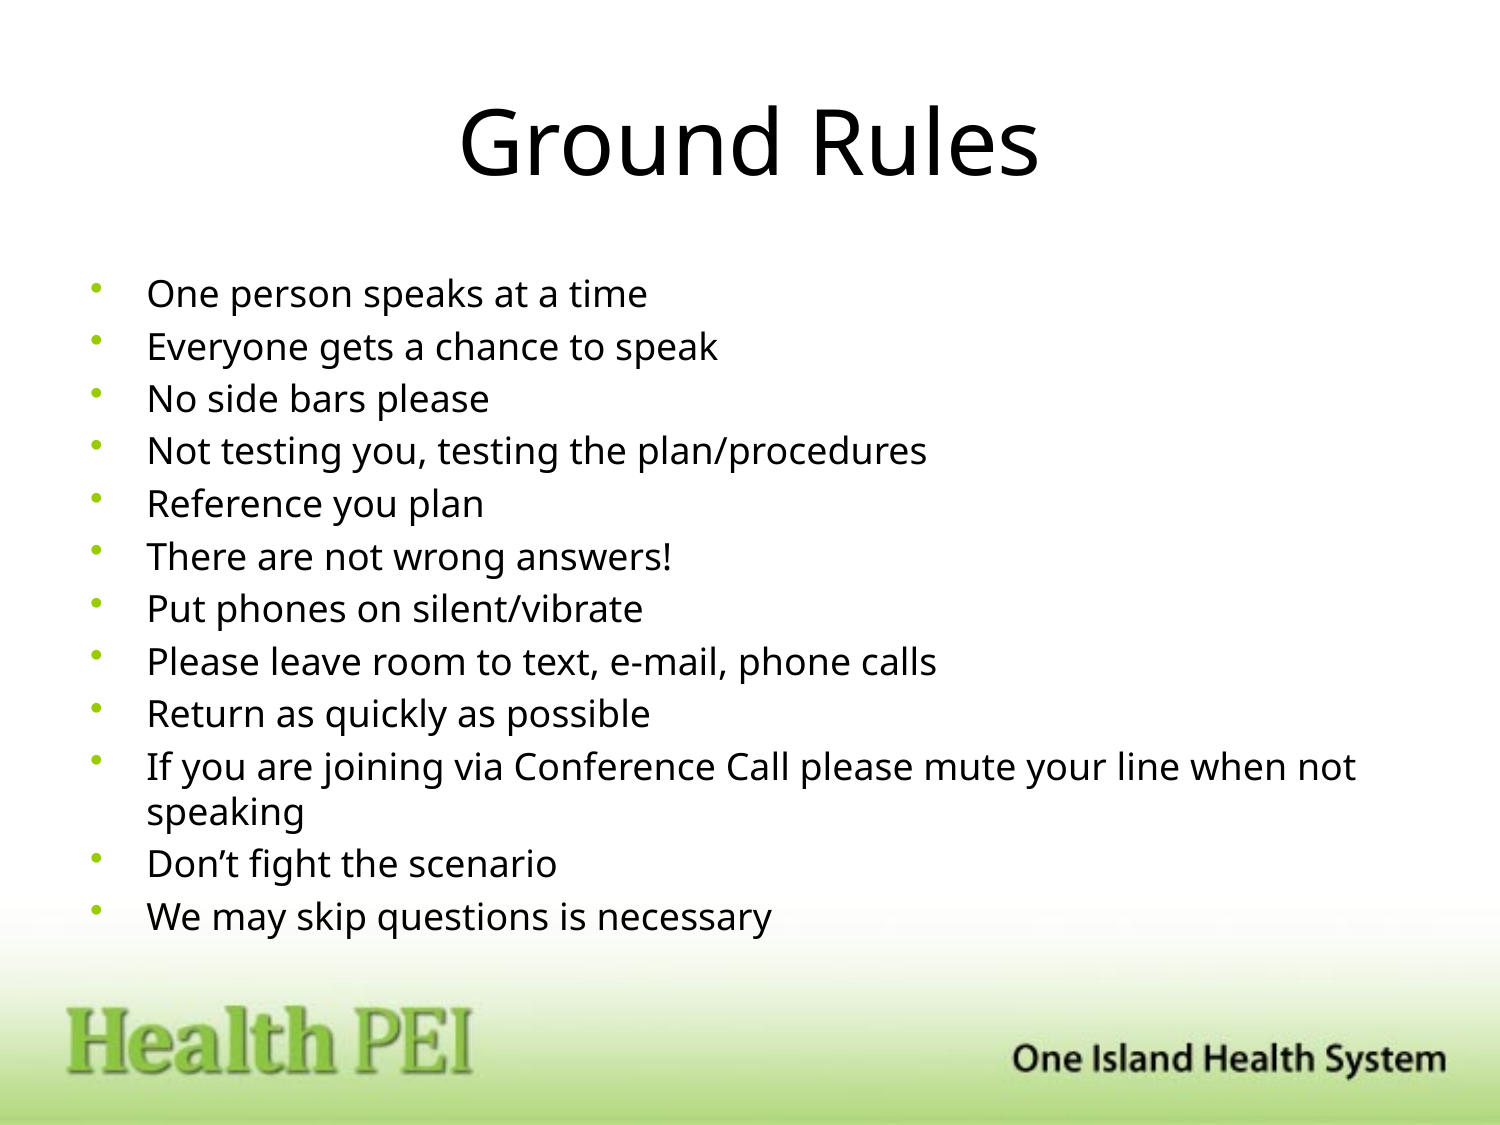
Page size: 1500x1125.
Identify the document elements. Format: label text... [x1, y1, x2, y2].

title Ground Rules [74, 44, 1426, 233]
list One person speaks at a time Everyone gets a chance to speak No side bars please Not testing you, testing the plan/procedures Reference you plan There are not wrong answers! Put phones on silent/vibrate Please leave room to text, e-mail, phone calls Return as quickly as possible If you are joining via Conference Call please mute your line when not speaking Don’t fight the scenario We may skip questions is necessary [74, 262, 1426, 876]
picture [0, 0, 1500, 1125]
